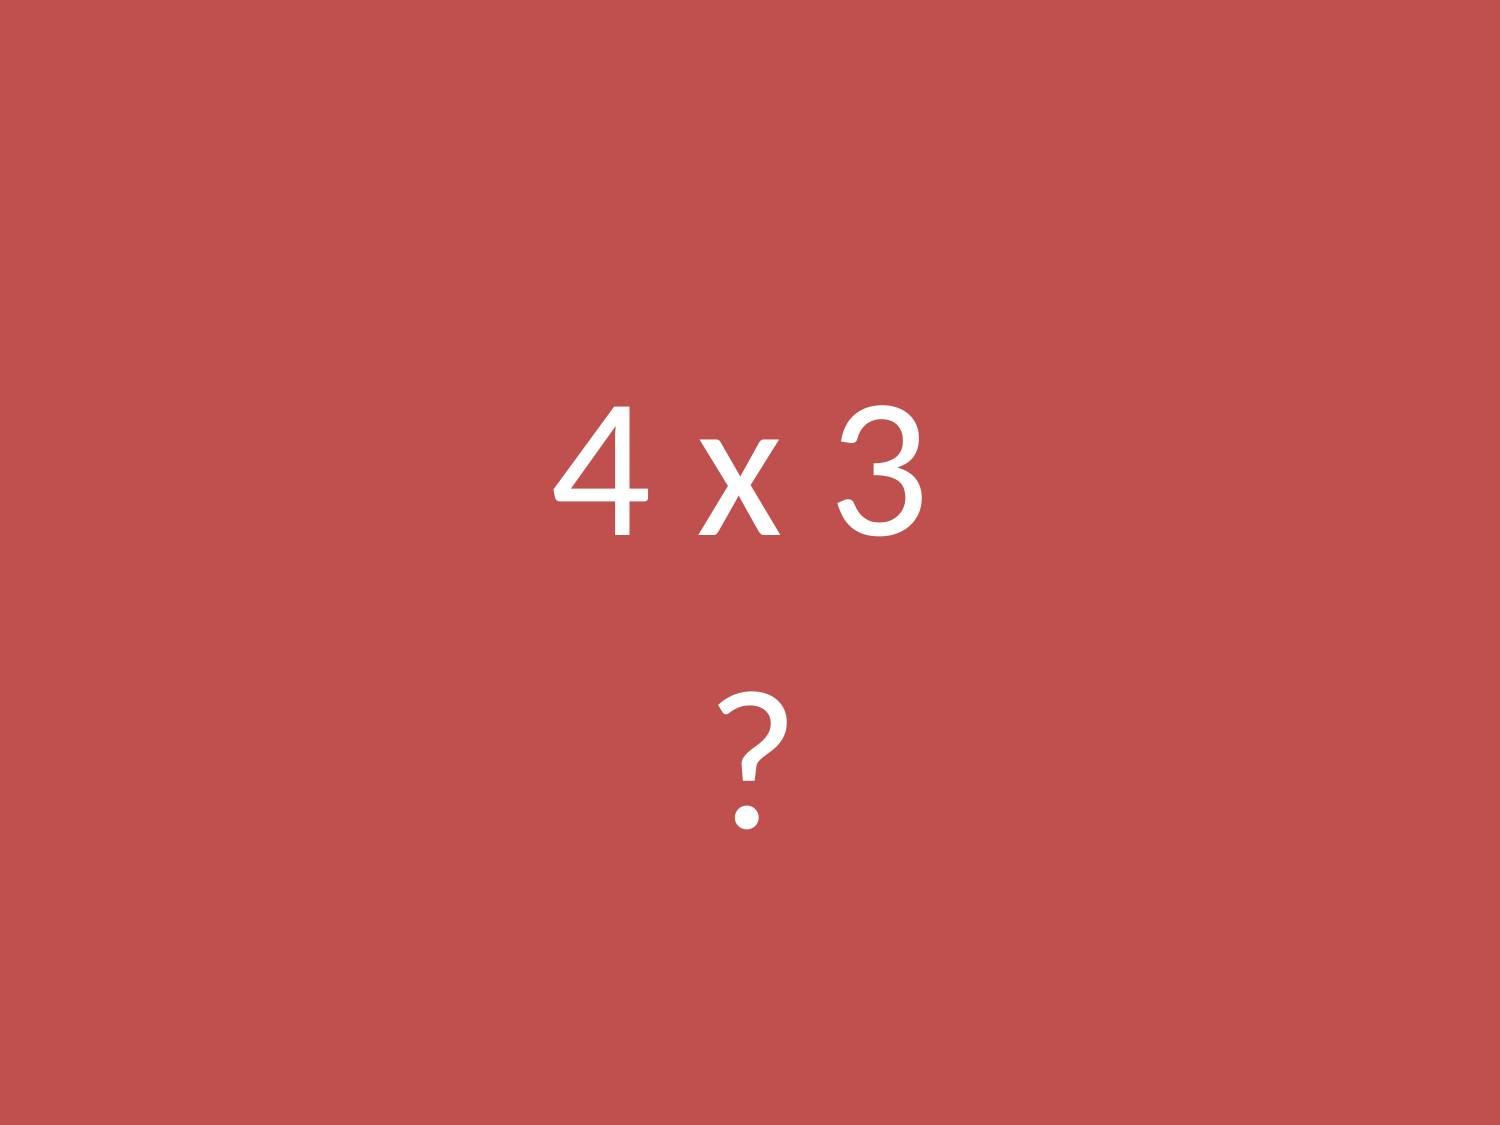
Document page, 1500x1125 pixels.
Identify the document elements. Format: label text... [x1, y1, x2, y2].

text_box ? [691, 621, 815, 877]
title 4 x 3 [64, 361, 1415, 550]
